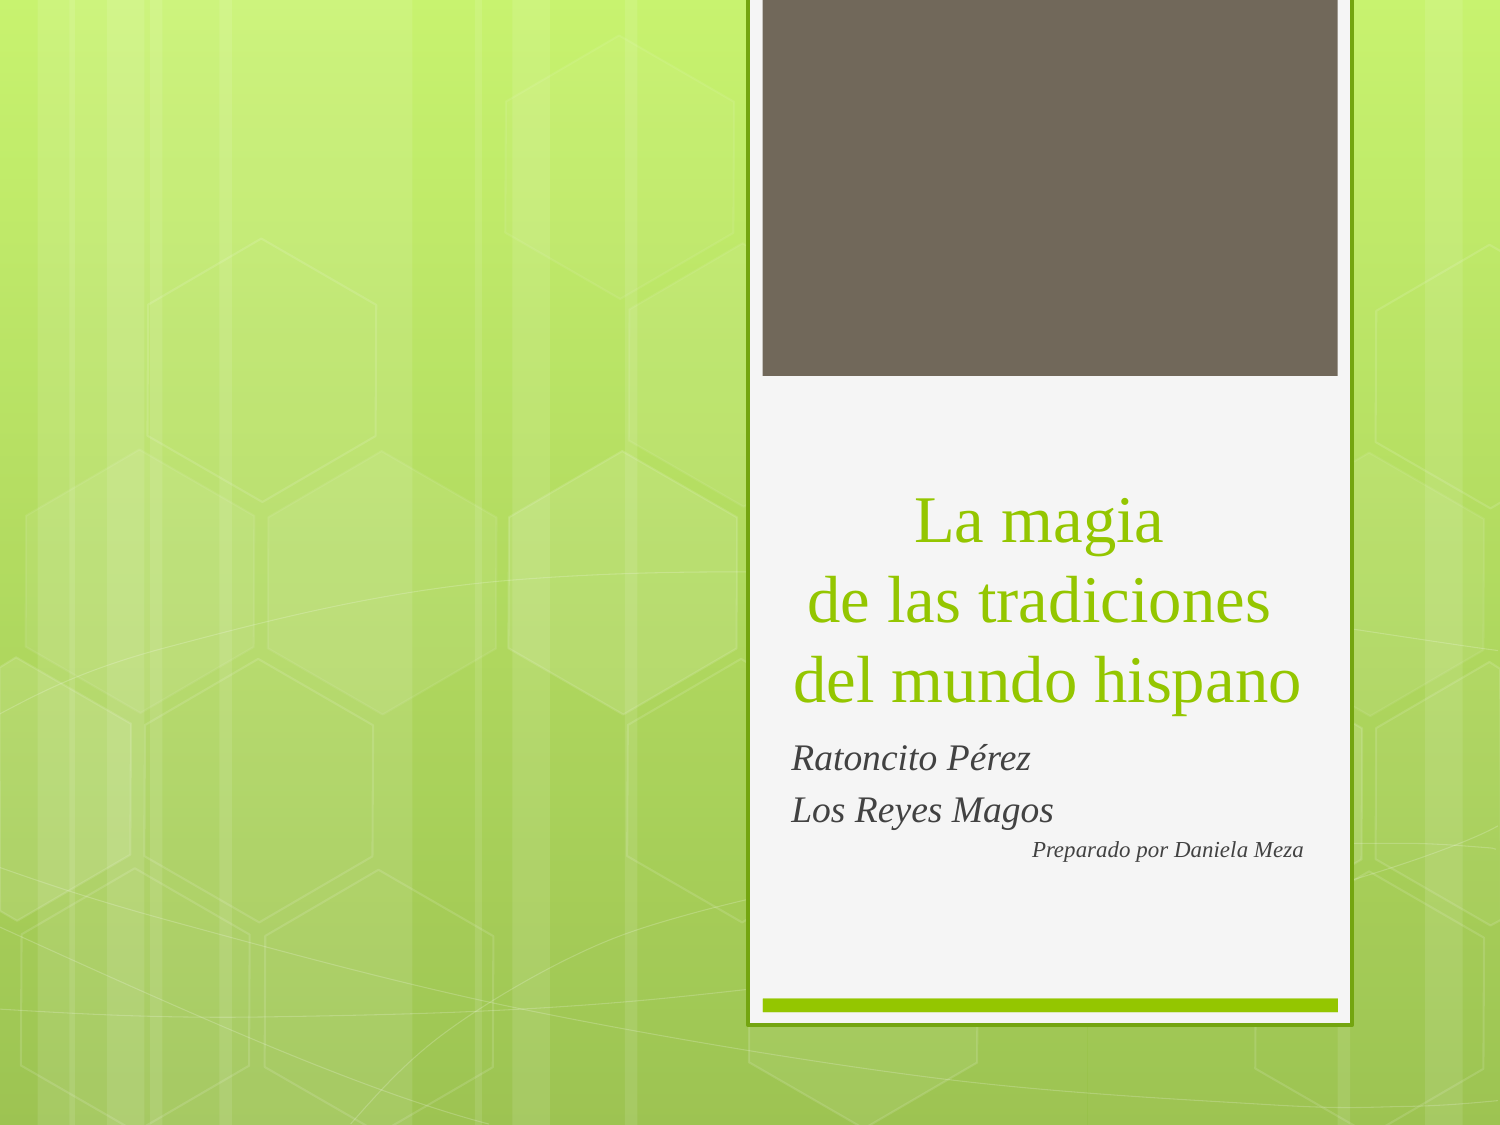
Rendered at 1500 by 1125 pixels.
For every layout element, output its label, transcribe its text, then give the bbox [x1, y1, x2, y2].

subtitle Ratoncito Pérez Los Reyes Magos Preparado por Daniela Meza [776, 725, 1320, 933]
title La magia de las tradiciones del mundo hispano [776, 444, 1320, 724]
